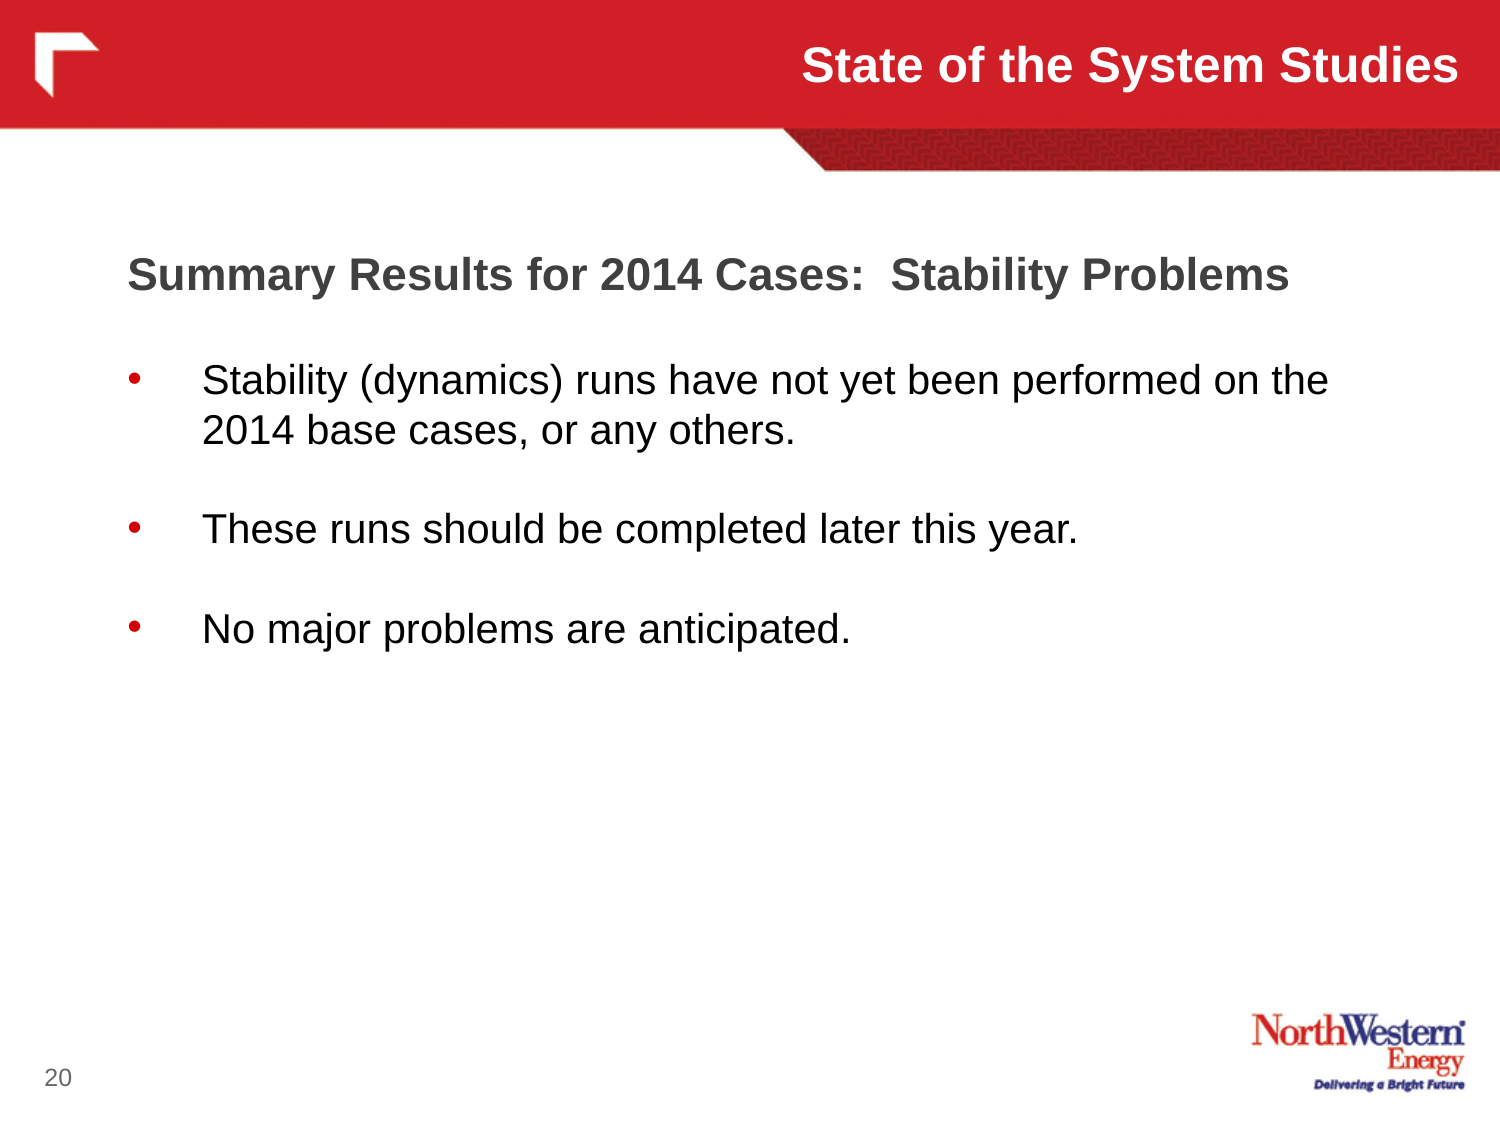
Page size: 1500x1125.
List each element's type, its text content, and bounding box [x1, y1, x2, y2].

picture [0, 0, 1500, 1125]
list State of the System Studies [137, 24, 1475, 113]
list Summary Results for 2014 Cases: Stability Problems Stability (dynamics) runs have not yet been performed on the 2014 base cases, or any others. These runs should be completed later this year. No major problems are anticipated. [112, 237, 1363, 963]
slide_number 20 [24, 1050, 88, 1103]
